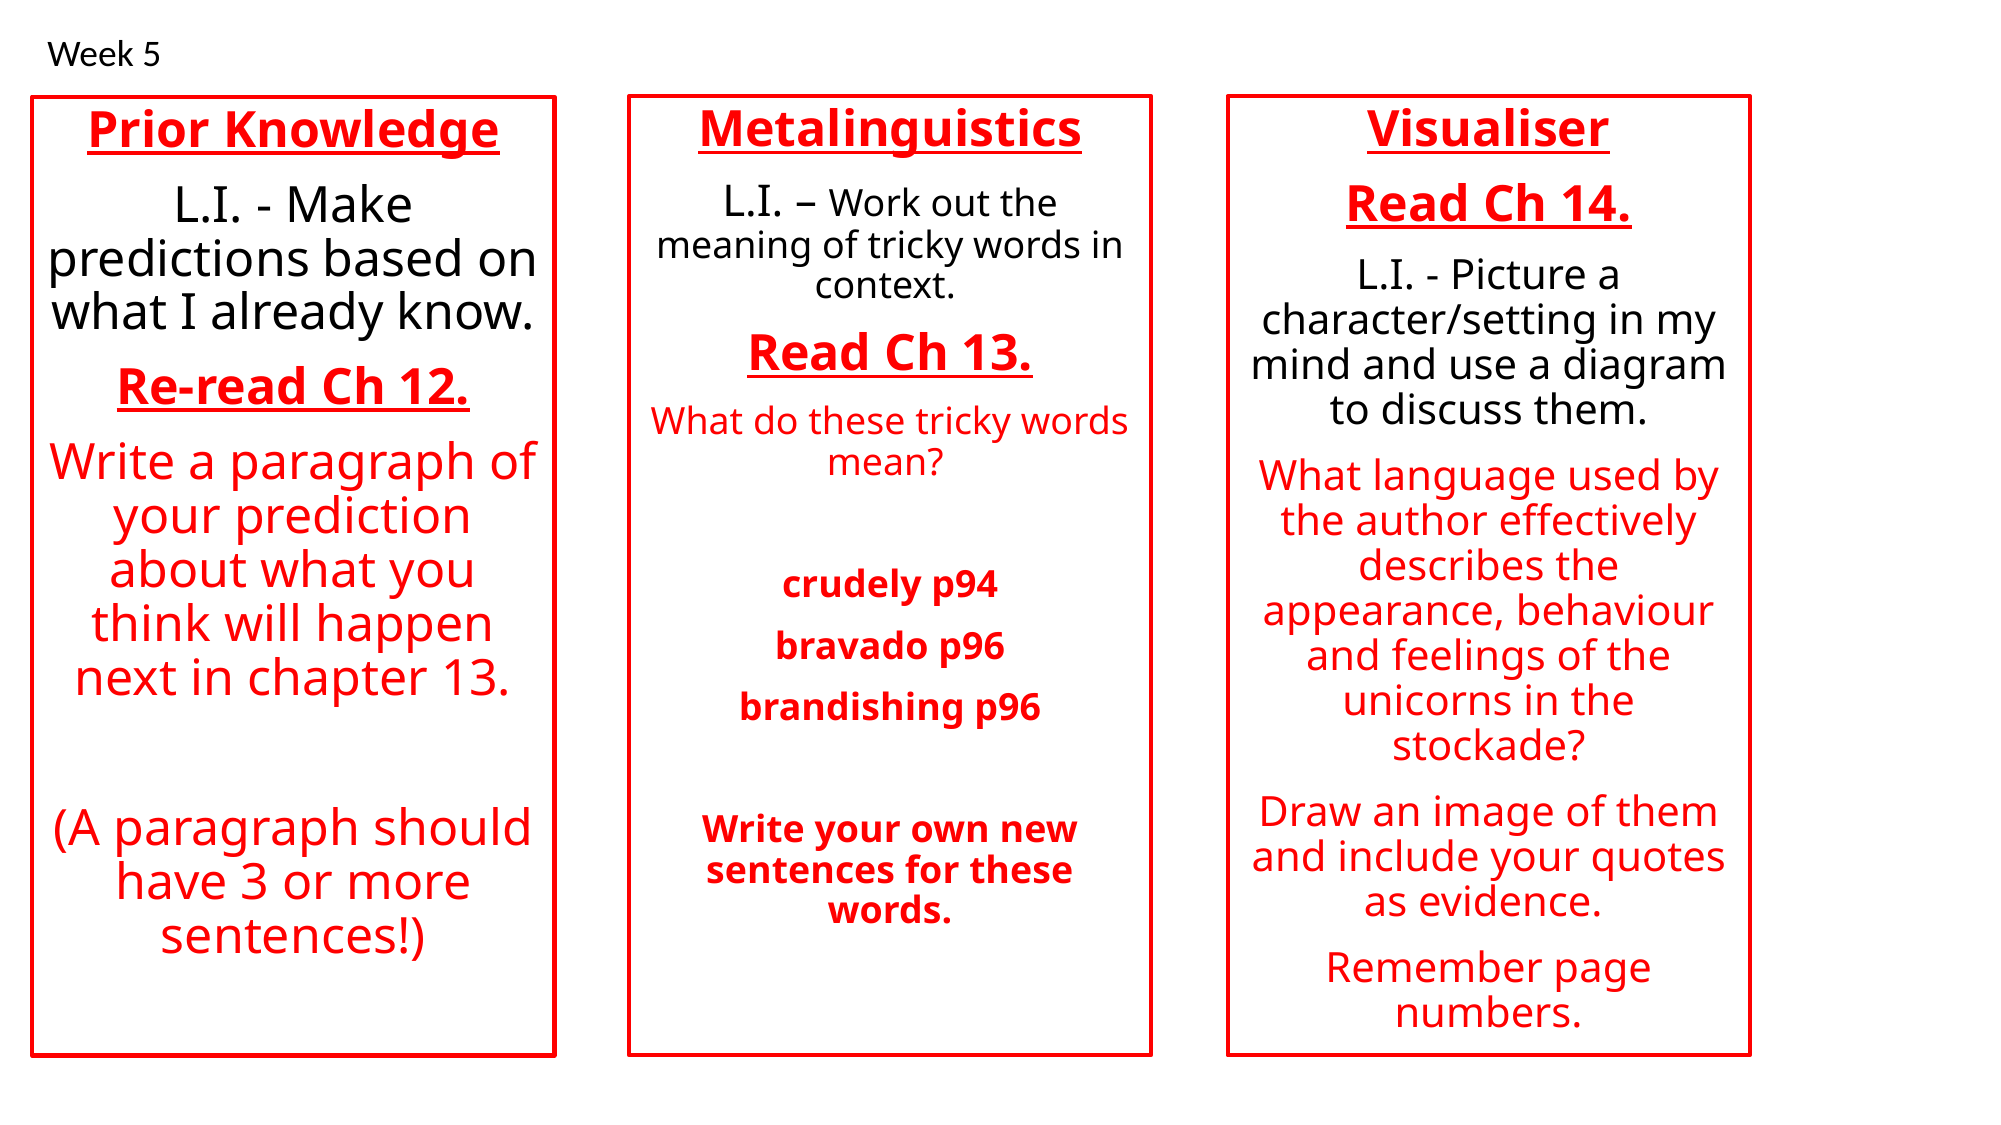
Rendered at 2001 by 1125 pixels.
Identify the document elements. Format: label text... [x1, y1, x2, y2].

text_box Visualiser Read Ch 14. L.I. - Picture a character/setting in my mind and use a diagram to discuss them. What language used by the author effectively describes the appearance, behaviour and feelings of the unicorns in the stockade? Draw an image of them and include your quotes as evidence. Remember page numbers. [1227, 96, 1750, 1056]
text_box Metalinguistics L.I. – Work out the meaning of tricky words in context. Read Ch 13. What do these tricky words mean? crudely p94 bravado p96 brandishing p96 Write your own new sentences for these words. [628, 96, 1152, 1056]
text_box Week 5 [32, 21, 324, 82]
text_box Prior Knowledge L.I. - Make predictions based on what I already know. Re-read Ch 12. Write a paragraph of your prediction about what you think will happen next in chapter 13. (A paragraph should have 3 or more sentences!) [32, 96, 555, 1056]
